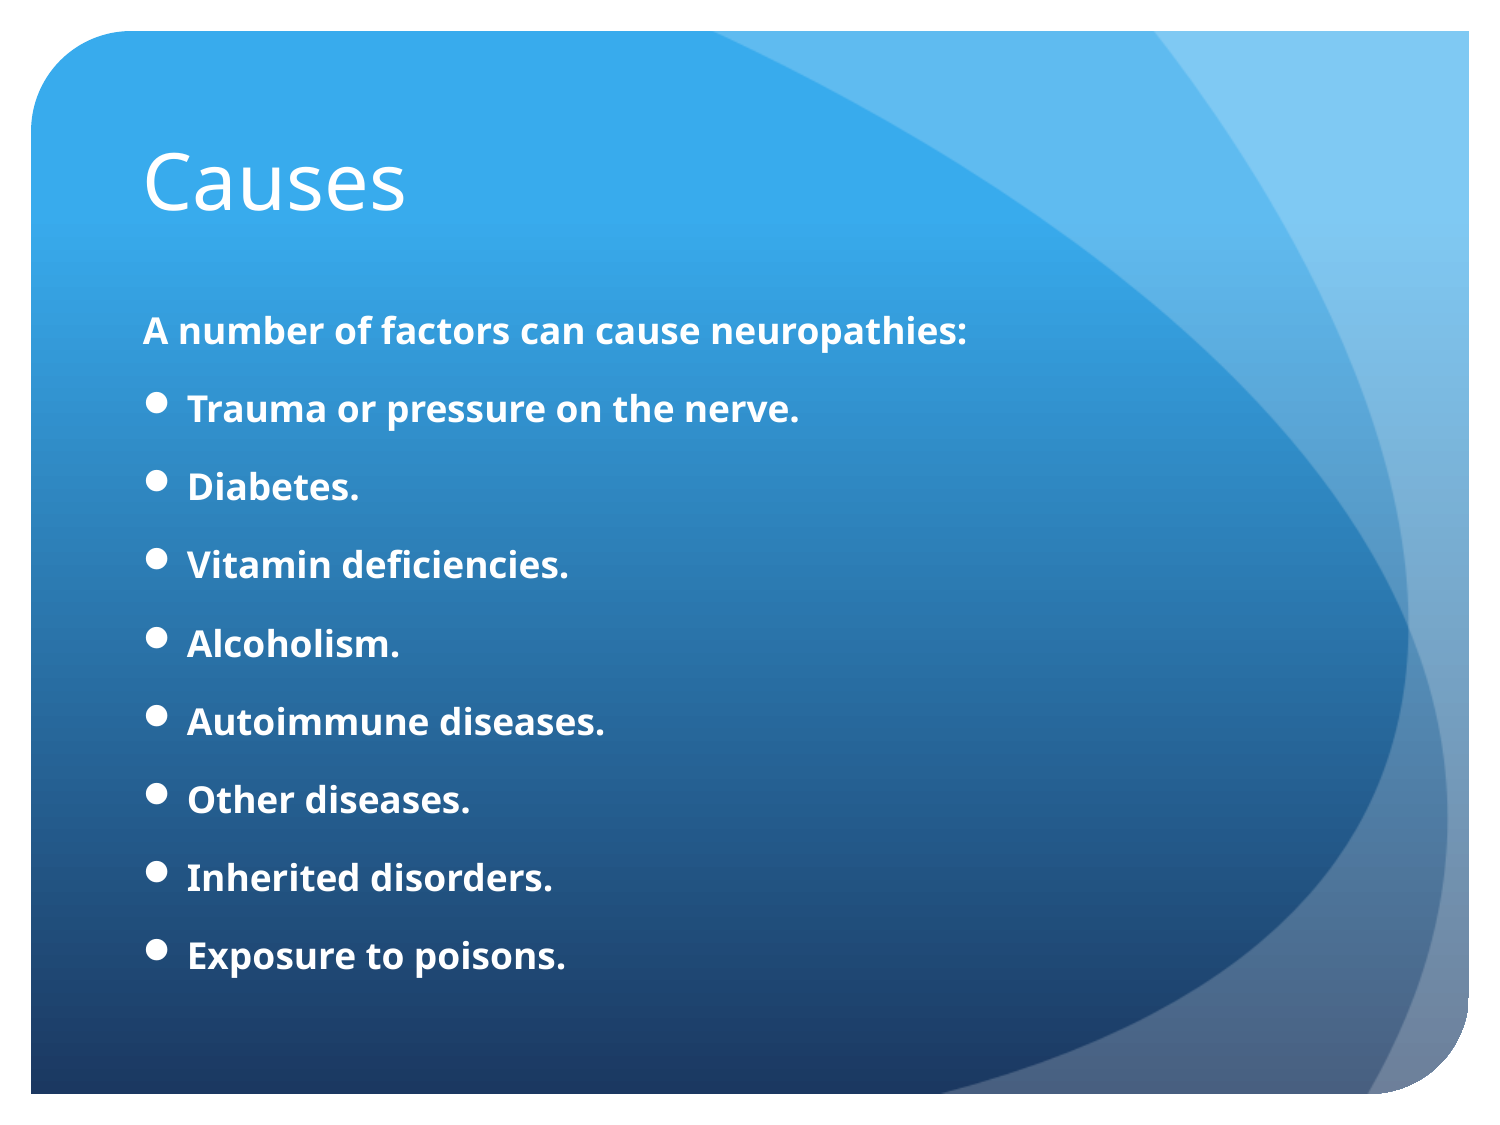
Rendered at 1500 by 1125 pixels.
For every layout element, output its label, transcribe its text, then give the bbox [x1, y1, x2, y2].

list A number of factors can cause neuropathies: Trauma or pressure on the nerve. Diabetes. Vitamin deficiencies. Alcoholism. Autoimmune diseases. Other diseases. Inherited disorders. Exposure to poisons. [127, 299, 1372, 991]
title Causes [127, 62, 1372, 234]
picture [24, 30, 1473, 1094]
